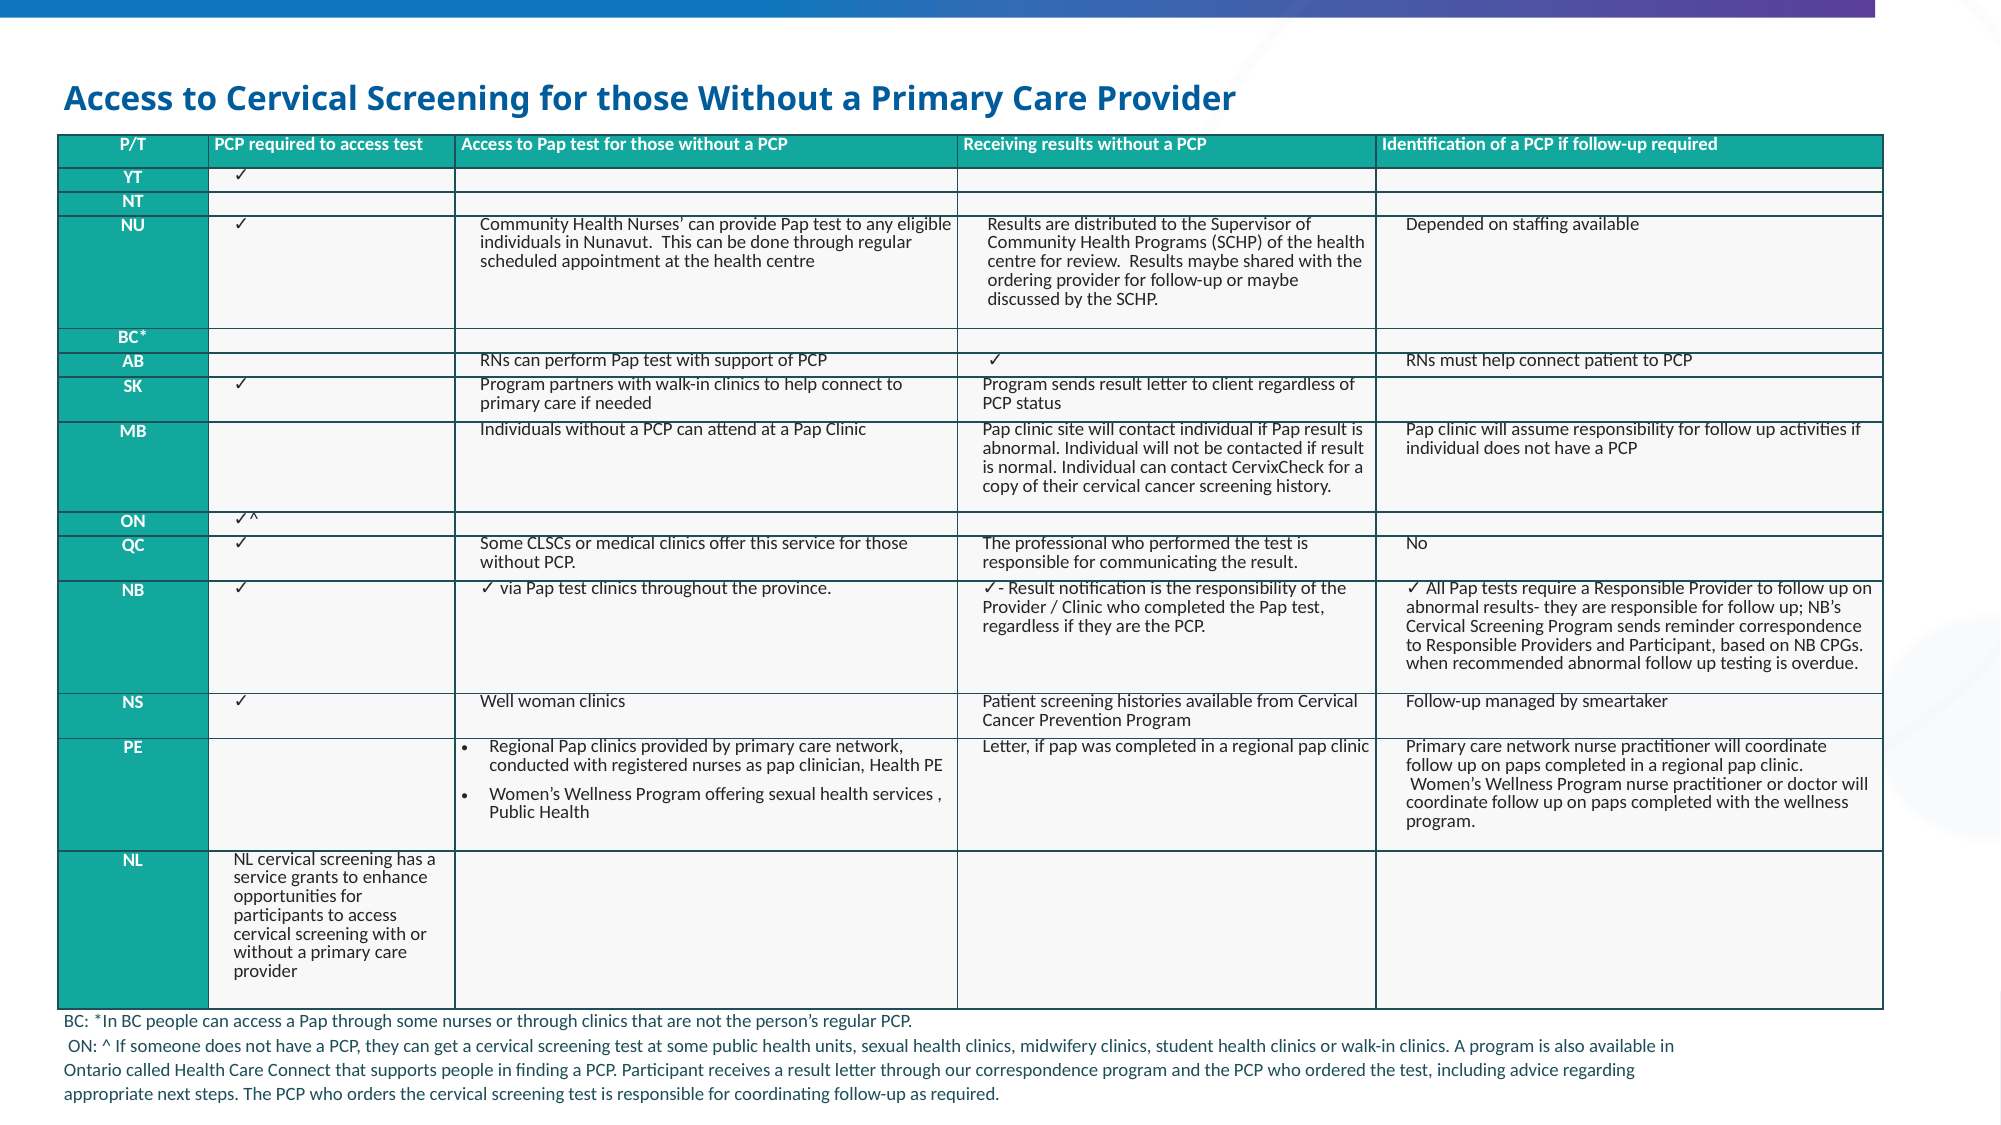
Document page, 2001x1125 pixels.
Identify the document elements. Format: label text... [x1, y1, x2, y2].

table_cell [1377, 329, 1882, 352]
table_cell Program partners with walk-in clinics to help connect to primary care if needed [456, 378, 957, 421]
table_cell NL cervical screening has a service grants to enhance opportunities for participants to access cervical screening with or without a primary care provider [209, 852, 454, 1008]
table_cell ✓^ [209, 513, 454, 535]
table_cell [958, 329, 1375, 352]
table_cell Primary care network nurse practitioner will coordinate follow up on paps completed in a regional pap clinic. Women’s Wellness Program nurse practitioner or doctor will coordinate follow up on paps completed with the wellness program. [1377, 739, 1882, 850]
table_cell NS [59, 694, 208, 738]
table_header Identification of a PCP if follow-up required [1377, 136, 1882, 167]
table_cell ✓ via Pap test clinics throughout the province. [456, 582, 957, 693]
table_cell [456, 852, 957, 1008]
table_cell [958, 193, 1375, 215]
table_cell [209, 739, 454, 850]
table_cell No [1377, 537, 1882, 580]
table_cell RNs can perform Pap test with support of PCP [456, 354, 957, 376]
table_cell [1377, 193, 1882, 215]
table_cell [958, 852, 1375, 1008]
table_cell [456, 329, 957, 352]
table_cell [209, 423, 454, 511]
table_cell AB [59, 354, 208, 376]
table_cell NB [59, 582, 208, 693]
table_cell NL [59, 852, 208, 1008]
table_cell ✓ [209, 537, 454, 580]
table_cell RNs must help connect patient to PCP [1377, 354, 1882, 376]
table_cell Well woman clinics [456, 694, 957, 738]
table_cell ✓- Result notification is the responsibility of the Provider / Clinic who completed the Pap test, regardless if they are the PCP. [958, 582, 1375, 693]
table_cell MB [59, 423, 208, 511]
table_cell [1377, 378, 1882, 421]
table_cell ✓ [958, 354, 1375, 376]
title Access to Cervical Screening for those Without a Primary Care Provider [48, 38, 1752, 162]
table_cell YT [59, 169, 208, 191]
table_cell [1377, 852, 1882, 1008]
table_cell Letter, if pap was completed in a regional pap clinic [958, 739, 1375, 850]
table_cell ✓ [209, 582, 454, 693]
table_cell Some CLSCs or medical clinics offer this service for those without PCP. [456, 537, 957, 580]
table_cell [209, 354, 454, 376]
table_cell SK [59, 378, 208, 421]
table_cell [958, 513, 1375, 535]
table_cell Pap clinic will assume responsibility for follow up activities if individual does not have a PCP [1377, 423, 1882, 511]
table_cell Results are distributed to the Supervisor of Community Health Programs (SCHP) of the health centre for review. Results maybe shared with the ordering provider for follow-up or maybe discussed by the SCHP. [958, 217, 1375, 328]
table_cell BC* [59, 329, 208, 352]
table_cell Community Health Nurses’ can provide Pap test to any eligible individuals in Nunavut. This can be done through regular scheduled appointment at the health centre [456, 217, 957, 328]
table_cell Regional Pap clinics provided by primary care network, conducted with registered nurses as pap clinician, Health PE Women’s Wellness Program offering sexual health services , Public Health [456, 739, 957, 850]
table_cell Individuals without a PCP can attend at a Pap Clinic [456, 423, 957, 511]
table_cell [456, 513, 957, 535]
table_cell ✓ All Pap tests require a Responsible Provider to follow up on abnormal results- they are responsible for follow up; NB’s Cervical Screening Program sends reminder correspondence to Responsible Providers and Participant, based on NB CPGs. when recommended abnormal follow up testing is overdue. [1377, 582, 1882, 693]
table_cell ✓ [209, 169, 454, 191]
table_cell PE [59, 739, 208, 850]
table_cell NT [59, 193, 208, 215]
table_cell ✓ [209, 694, 454, 738]
table_cell ✓ [209, 217, 454, 328]
table_cell [1377, 513, 1882, 535]
table_cell [1377, 169, 1882, 191]
table_cell Program sends result letter to client regardless of PCP status [958, 378, 1375, 421]
table_cell Patient screening histories available from Cervical Cancer Prevention Program [958, 694, 1375, 738]
table_cell ✓ [209, 378, 454, 421]
table_cell Pap clinic site will contact individual if Pap result is abnormal. Individual will not be contacted if result is normal. Individual can contact CervixCheck for a copy of their cervical cancer screening history. [958, 423, 1375, 511]
table_header Access to Pap test for those without a PCP [456, 136, 957, 167]
table_cell NU [59, 217, 208, 328]
table_header P/T [59, 136, 208, 167]
table_cell ON [59, 513, 208, 535]
table_cell [456, 169, 957, 191]
table_cell [209, 193, 454, 215]
table_cell Follow-up managed by smeartaker [1377, 694, 1882, 738]
table_cell [958, 169, 1375, 191]
table_header Receiving results without a PCP [958, 136, 1375, 167]
table_header PCP required to access test [209, 136, 454, 167]
table_cell QC [59, 537, 208, 580]
table_cell [209, 329, 454, 352]
table_cell Depended on staffing available [1377, 217, 1882, 328]
table_cell The professional who performed the test is responsible for communicating the result. [958, 537, 1375, 580]
picture [0, 0, 2001, 1125]
table_cell [456, 193, 957, 215]
text_box BC: *In BC people can access a Pap through some nurses or through clinics that are not the person’s regular PCP. ON: ^ If someone does not have a PCP, they can get a cervical screening test at some public health units, sexual health clinics, midwifery clinics, student health clinics or walk-in clinics. A program is also available in Ontario called Health Care Connect that supports people in finding a PCP. Participant receives a result letter through our correspondence program and the PCP who ordered the test, including advice regarding appropriate next steps. The PCP who orders the cervical screening test is responsible for coordinating follow-up as required. [48, 1000, 1726, 1112]
